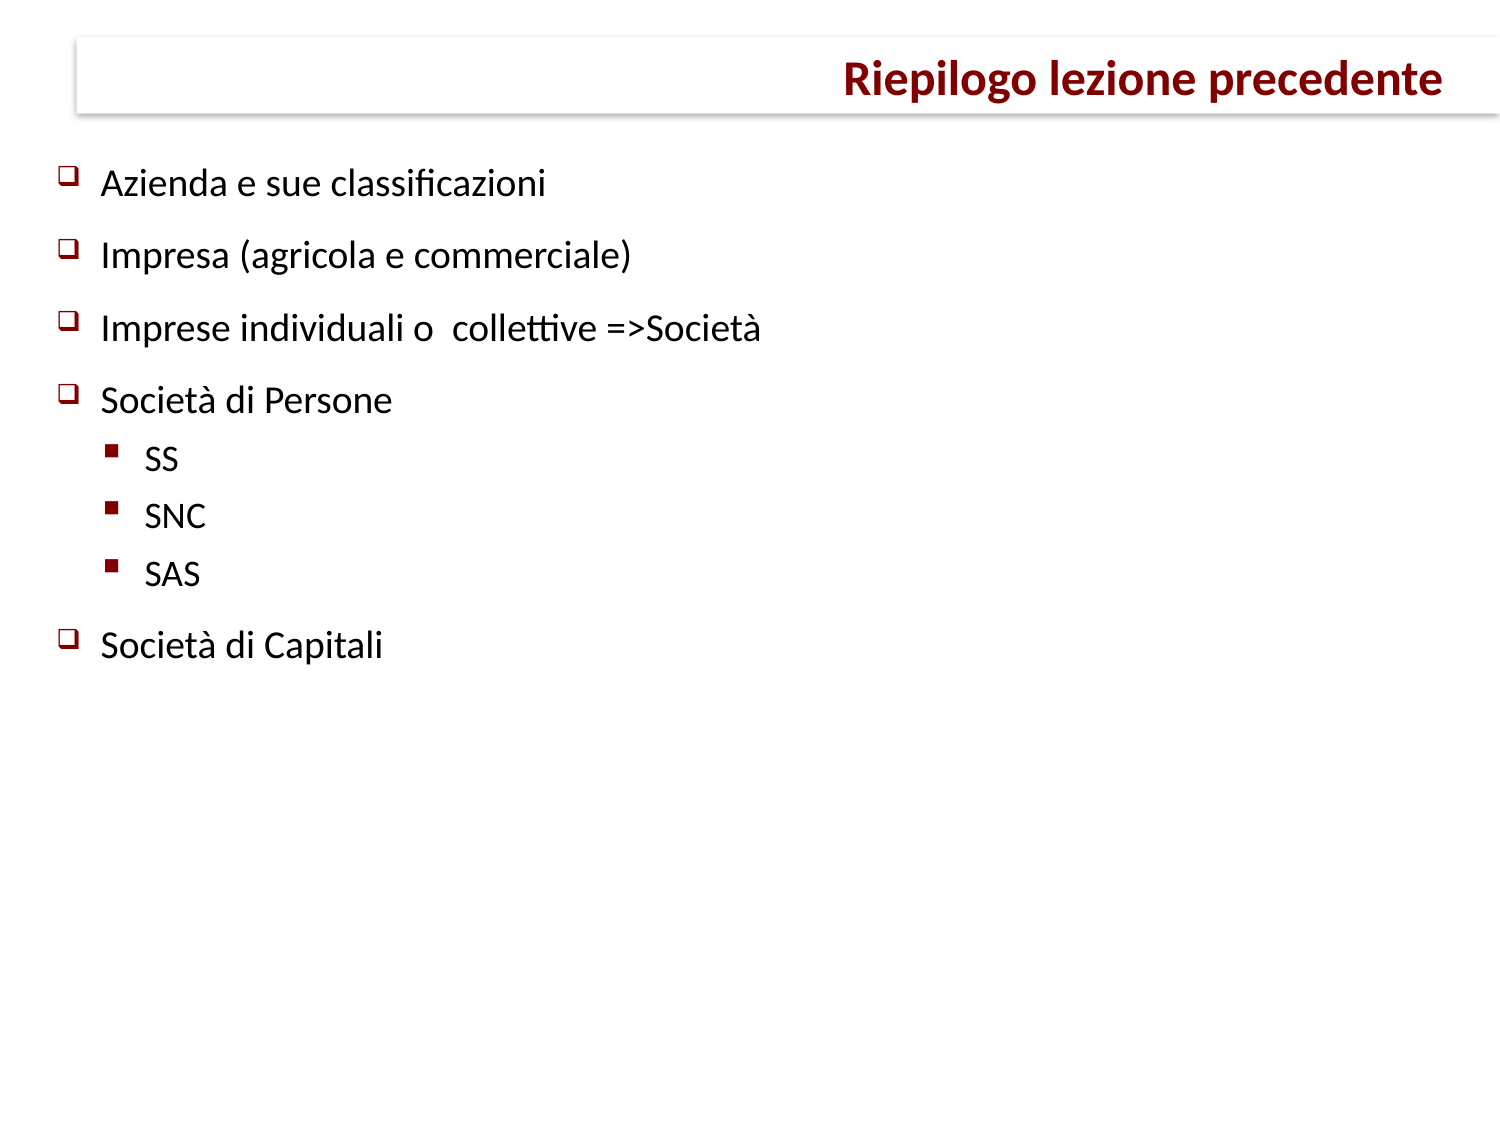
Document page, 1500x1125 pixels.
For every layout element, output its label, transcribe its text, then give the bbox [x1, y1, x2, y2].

title Riepilogo lezione precedente [75, 36, 1459, 114]
list Azienda e sue classificazioni Impresa (agricola e commerciale) Imprese individuali o collettive =>Società Società di Persone SS SNC SAS Società di Capitali [41, 149, 1459, 1059]
